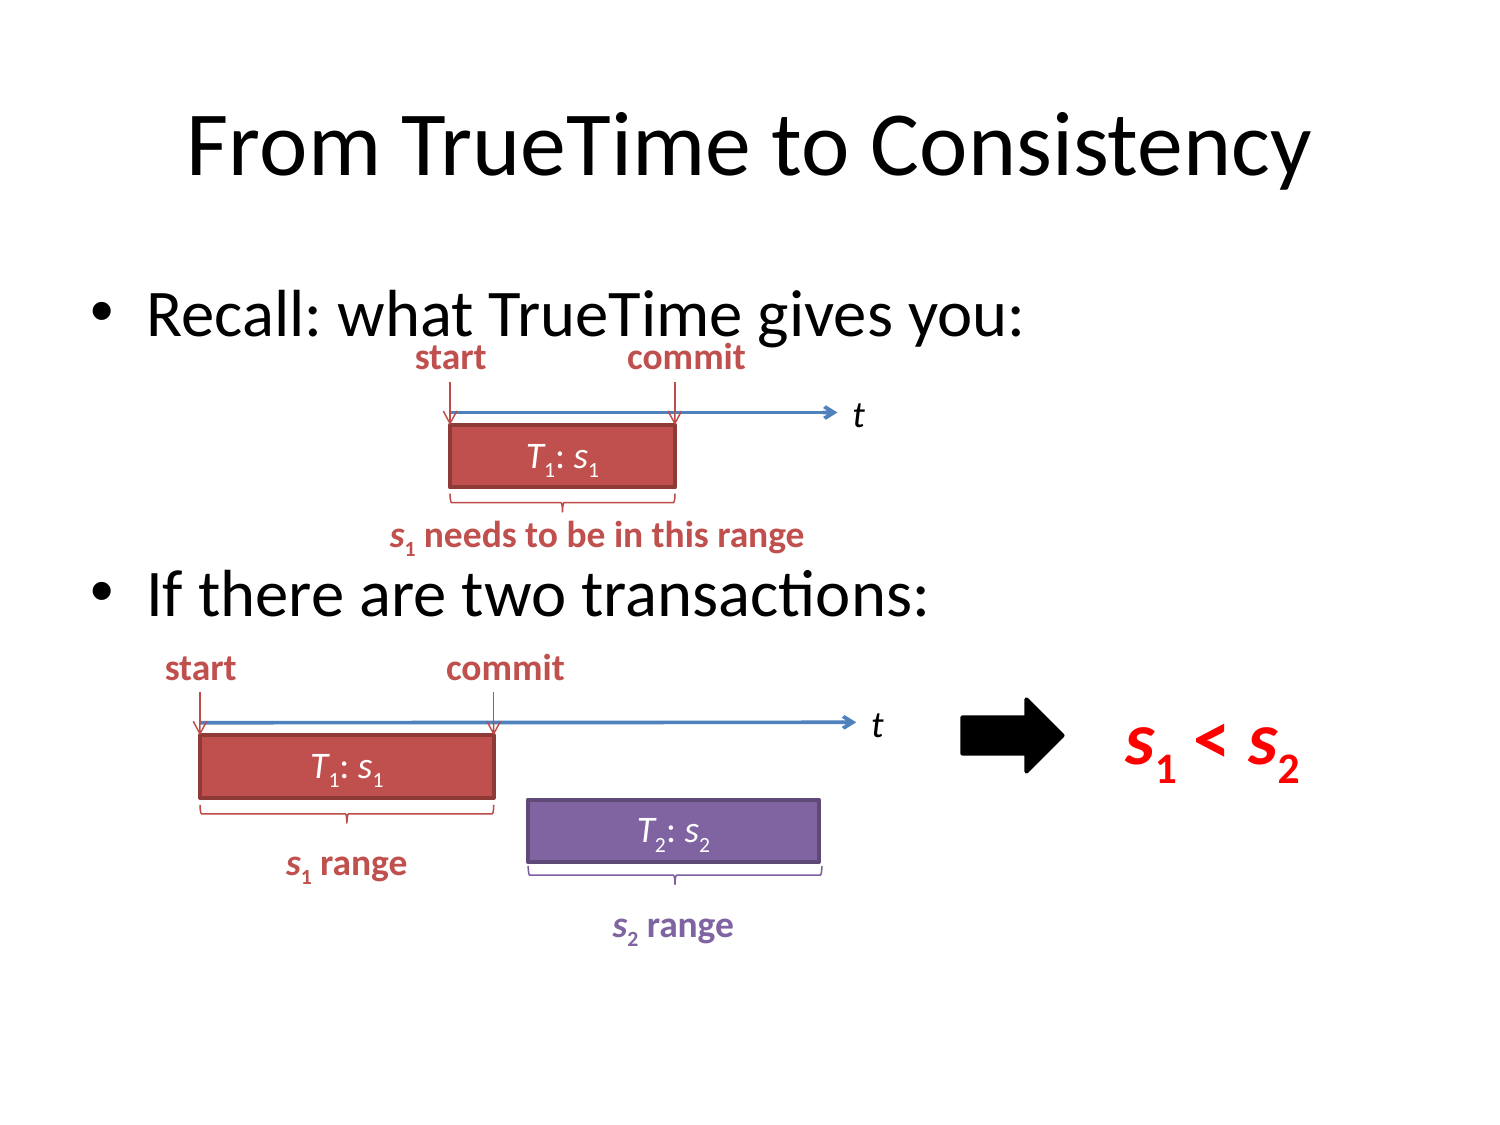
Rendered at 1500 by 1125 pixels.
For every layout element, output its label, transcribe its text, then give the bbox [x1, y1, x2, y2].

text_box T2: s2 [526, 798, 821, 864]
text_box s2 range [565, 892, 782, 959]
text_box t [856, 692, 907, 753]
text_box start [150, 635, 263, 695]
text_box s1 < s2 [1099, 682, 1326, 800]
text_box commit [431, 635, 619, 695]
text_box [960, 697, 1065, 774]
title From TrueTime to Consistency [75, 45, 1425, 233]
text_box T1: s1 [198, 733, 496, 800]
text_box [199, 804, 495, 824]
text_box [527, 866, 823, 885]
text_box commit [612, 324, 800, 385]
text_box start [399, 324, 513, 385]
text_box t [837, 382, 888, 442]
text_box [449, 493, 676, 502]
text_box s1 needs to be in this range [375, 502, 950, 569]
text_box s1 range [239, 830, 455, 897]
list Recall: what TrueTime gives you: If there are two transactions: [75, 262, 1425, 1005]
text_box T1: s1 [448, 423, 677, 489]
